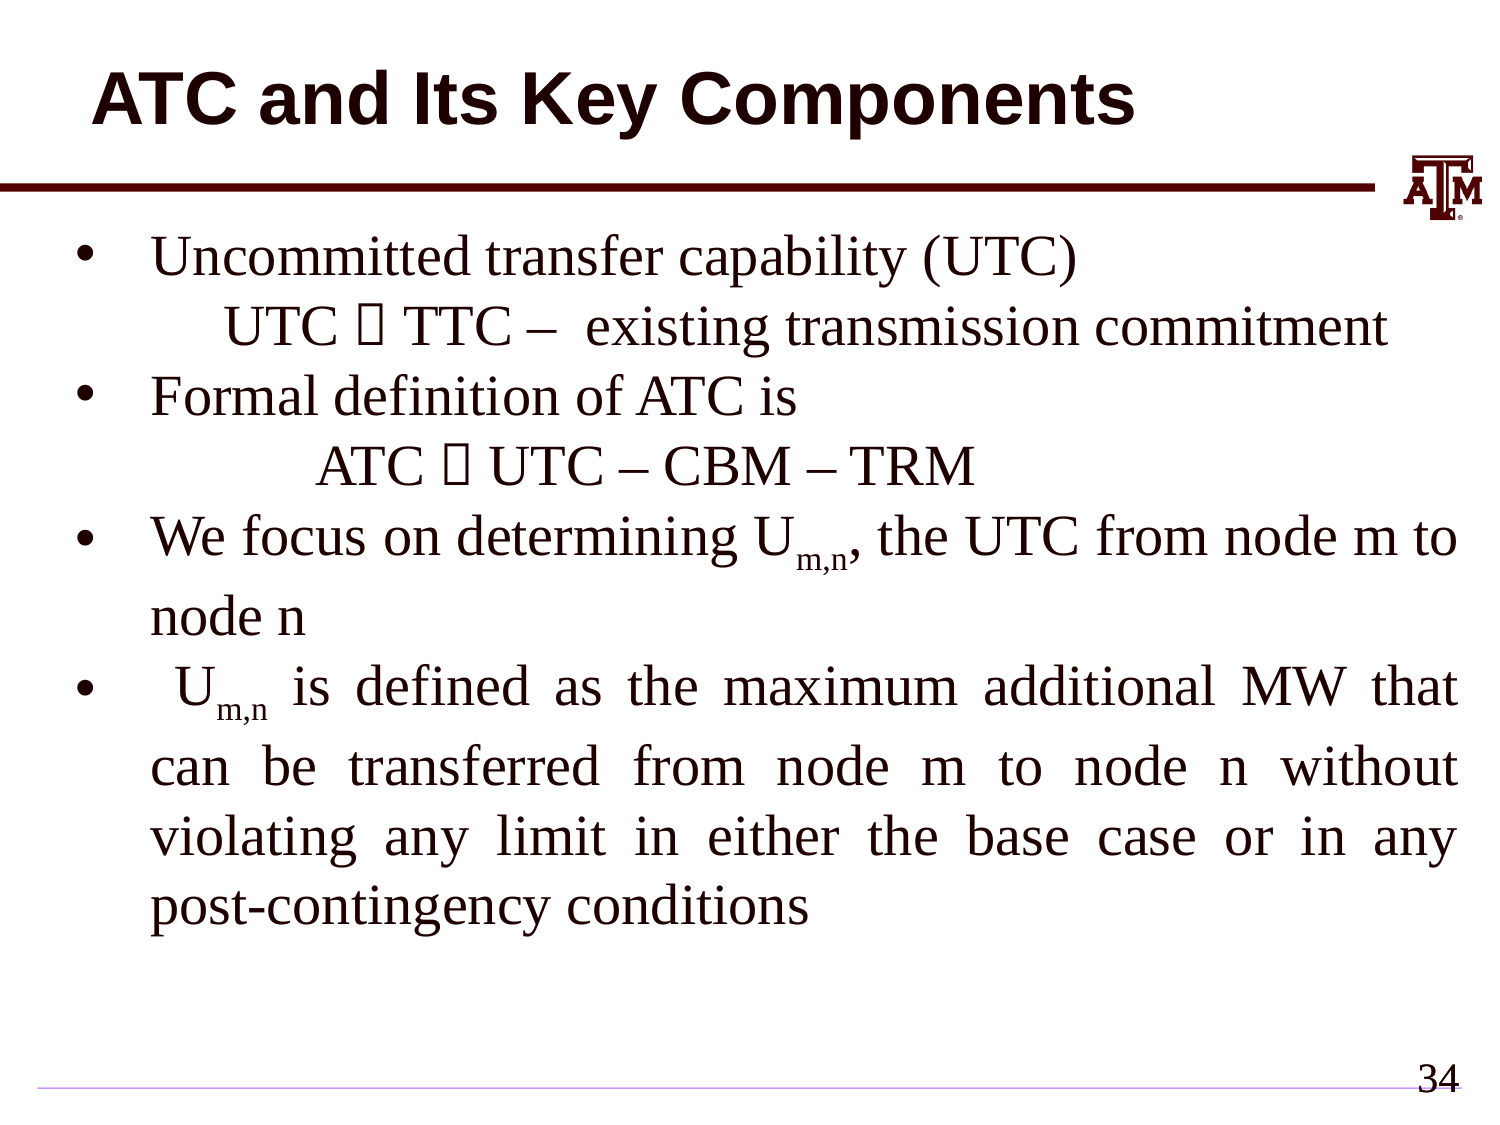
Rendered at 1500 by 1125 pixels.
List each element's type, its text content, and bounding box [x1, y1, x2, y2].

picture [1392, 137, 1493, 238]
list Uncommitted transfer capability (UTC) UTC  TTC – existing transmission commitment Formal definition of ATC is ATC  UTC – CBM – TRM We focus on determining Um,n, the UTC from node m to node n Um,n is defined as the maximum additional MW that can be transferred from node m to node n without violating any limit in either the base case or in any post-contingency conditions [59, 209, 1475, 823]
title ATC and Its Key Components [74, 12, 1388, 188]
text_box 33 [1162, 1037, 1475, 1113]
